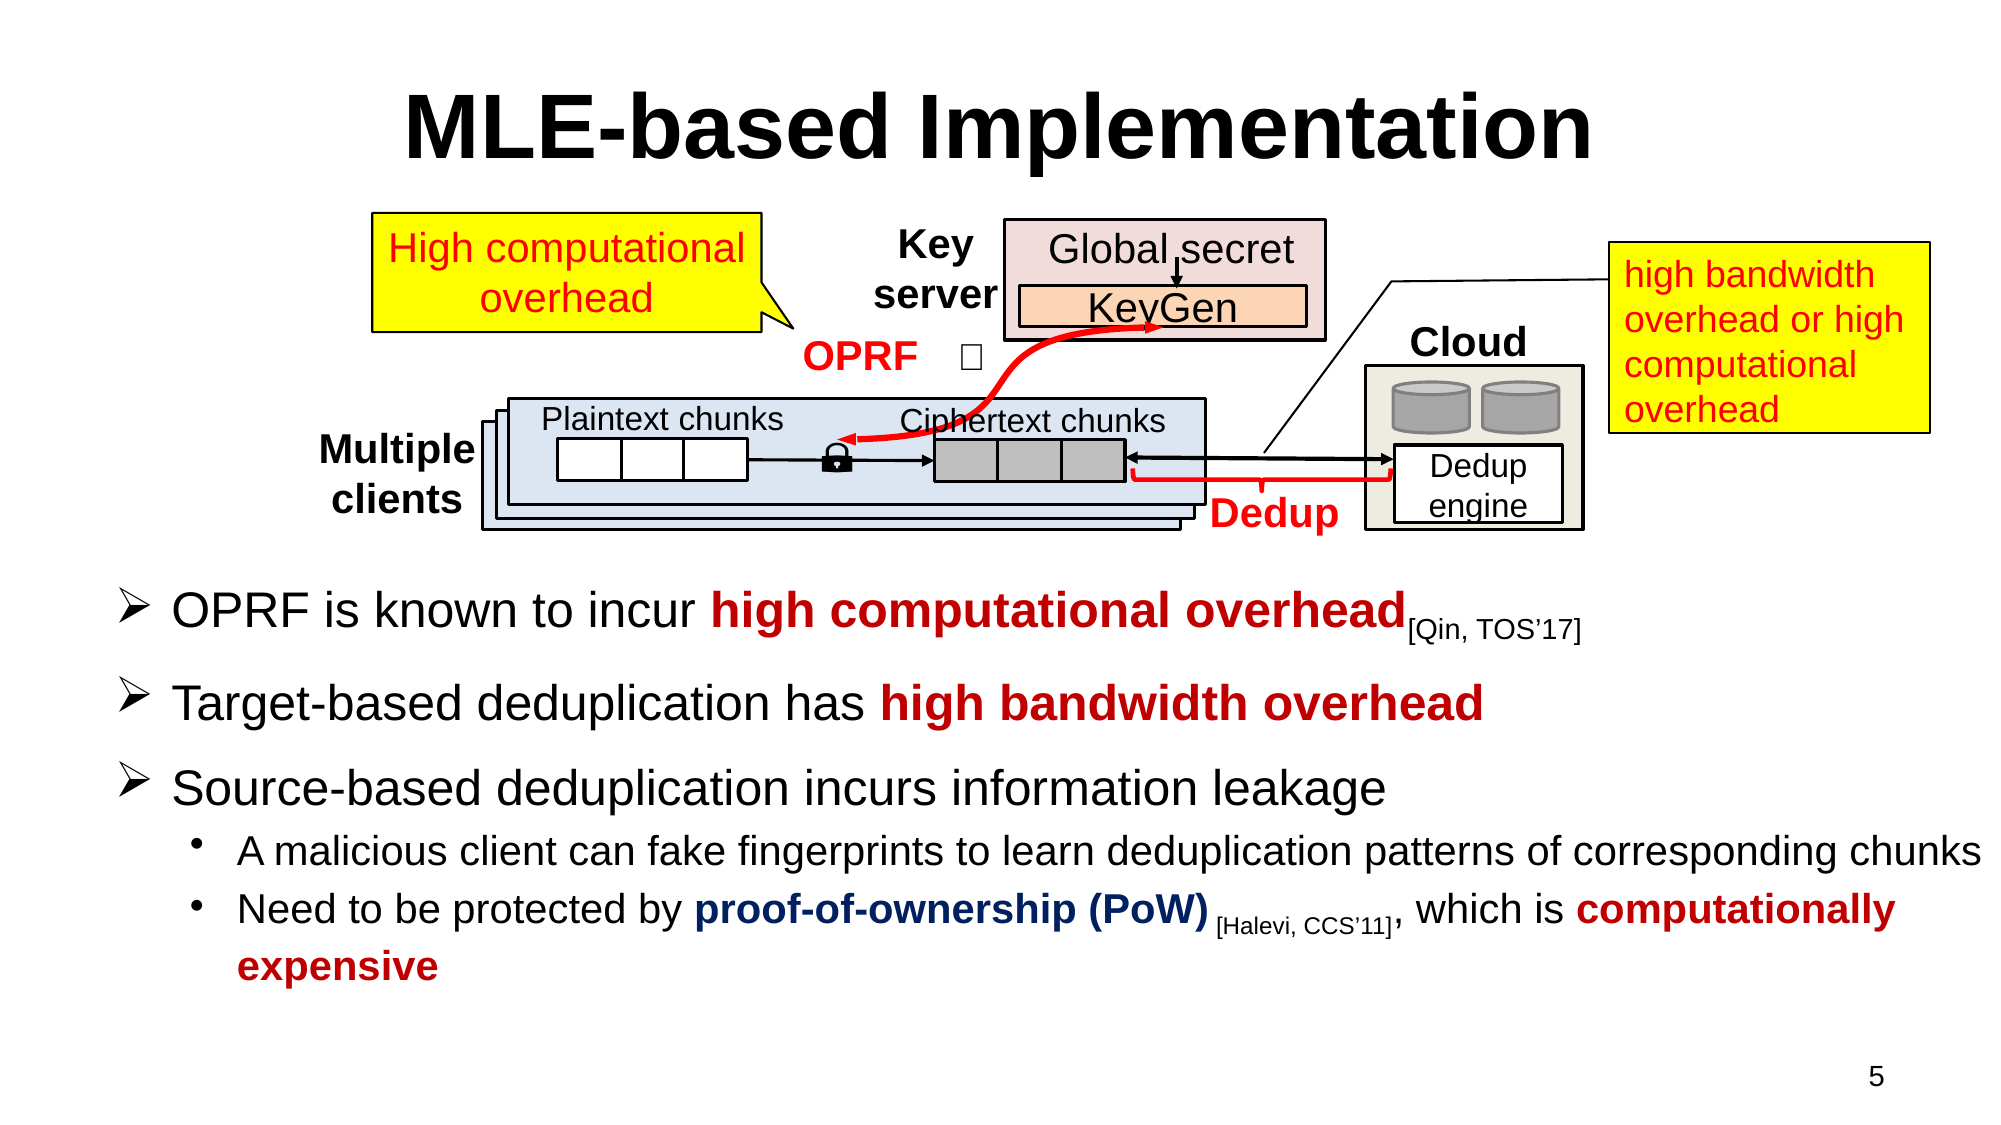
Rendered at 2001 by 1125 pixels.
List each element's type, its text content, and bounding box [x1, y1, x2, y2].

list OPRF is known to incur high computational overhead[Qin, TOS’17] Target-based deduplication has high bandwidth overhead Source-based deduplication incurs information leakage A malicious client can fake fingerprints to learn deduplication patterns of corresponding chunks Need to be protected by proof-of-ownership (PoW) [Halevi, CCS’11], which is computationally expensive [99, 569, 2000, 1062]
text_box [259, 209, 1584, 530]
slide_number 5 [1433, 1050, 1900, 1103]
text_box Dedup [1194, 538, 1355, 543]
title MLE-based Implementation [99, 28, 1900, 216]
text_box high bandwidth overhead or high computational overhead [1587, 242, 1930, 433]
